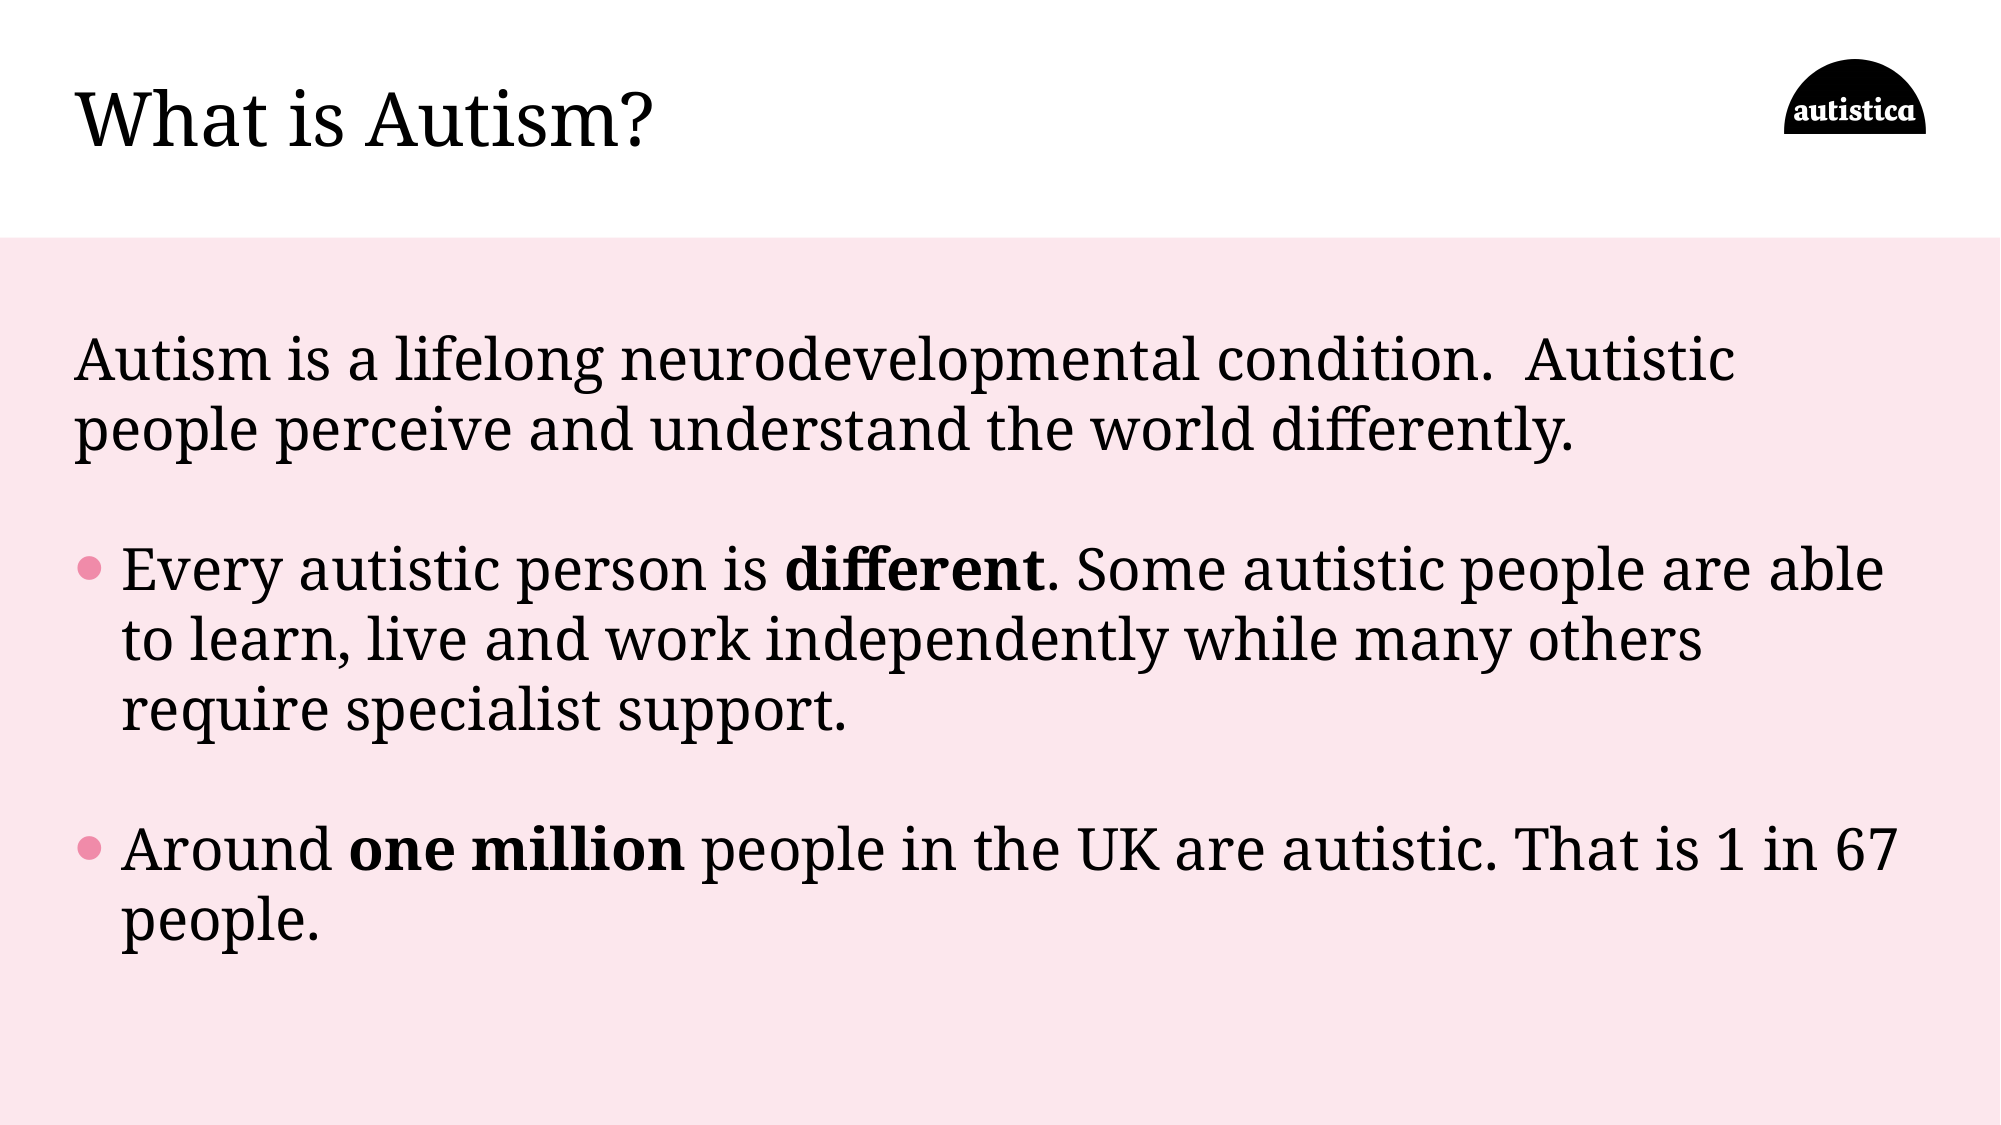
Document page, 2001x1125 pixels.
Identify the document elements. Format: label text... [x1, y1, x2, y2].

text_box Autism is a lifelong neurodevelopmental condition. Autistic people perceive and understand the world differently. Every autistic person is different. Some autistic people are able to learn, live and work independently while many others require specialist support. Around one million people in the UK are autistic. That is 1 in 67 people. [59, 315, 1940, 1010]
picture [1784, 59, 1926, 134]
text_box What is Autism? [59, 64, 1305, 169]
